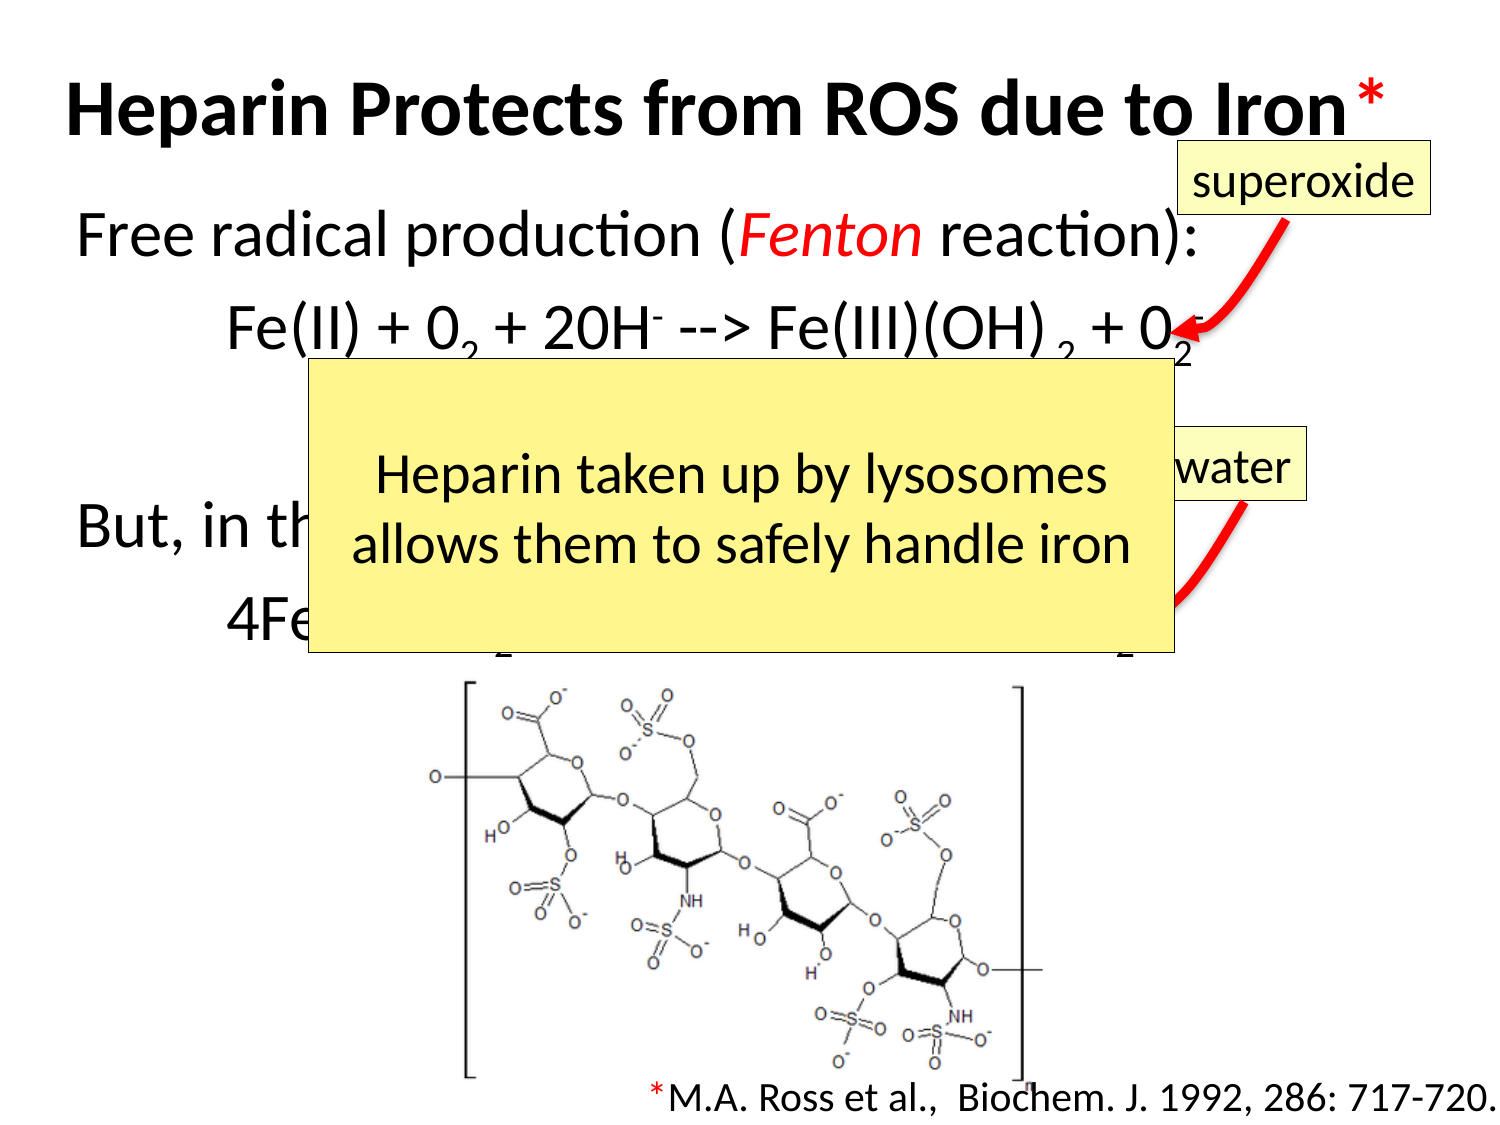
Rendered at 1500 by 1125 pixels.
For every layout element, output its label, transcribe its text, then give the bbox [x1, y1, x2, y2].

text_box Heparin taken up by lysosomes allows them to safely handle iron [308, 358, 1175, 653]
text_box *M.A. Ross et al., Biochem. J. 1992, 286: 717-720. [631, 1062, 1500, 1125]
text_box water [1175, 426, 1307, 501]
title Heparin Protects from ROS due to Iron* [24, 9, 1433, 198]
text_box superoxide [1177, 140, 1431, 215]
list Free radical production (Fenton reaction): Fe(II) + 02 + 20H- --> Fe(III)(OH) 2 + 02- But, in the acid environment of heparin: 4Fe(II) + 02 + 4H+ --> 4Fe(III) + 2H20 [61, 181, 1412, 925]
text_box [1169, 218, 1288, 339]
picture [339, 674, 1128, 1109]
text_box [1175, 500, 1247, 605]
